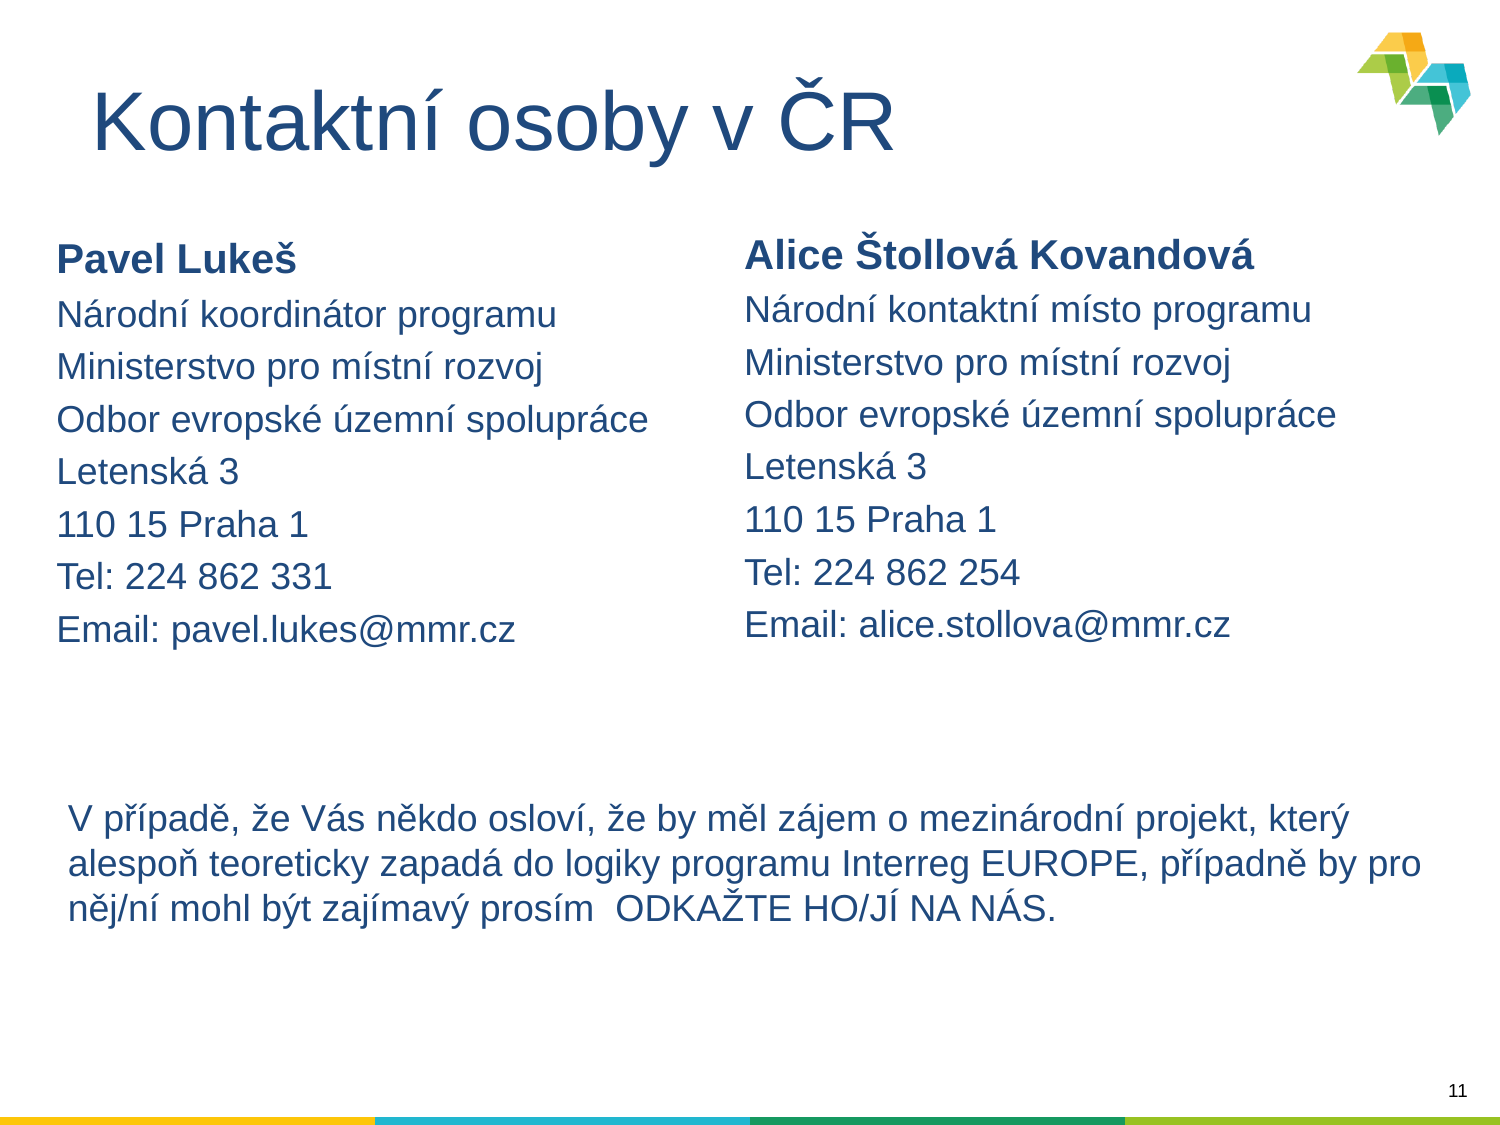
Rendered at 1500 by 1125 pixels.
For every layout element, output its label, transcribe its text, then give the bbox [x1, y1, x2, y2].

list Pavel Lukeš Národní koordinátor programu Ministerstvo pro místní rozvoj Odbor evropské územní spolupráce Letenská 3 110 15 Praha 1 Tel: 224 862 331 Email: pavel.lukes@mmr.cz [41, 224, 680, 752]
text_box V případě, že Vás někdo osloví, že by měl zájem o mezinárodní projekt, který alespoň teoreticky zapadá do logiky programu Interreg EUROPE, případně by pro něj/ní mohl být zajímavý prosím ODKAŽTE HO/JÍ NA NÁS. [53, 786, 1447, 937]
picture [1353, 28, 1471, 138]
title Kontaktní osoby v ČR [76, 70, 1427, 163]
text_box Alice Štollová Kovandová Národní kontaktní místo programu Ministerstvo pro místní rozvoj Odbor evropské územní spolupráce Letenská 3 110 15 Praha 1 Tel: 224 862 254 Email: alice.stollova@mmr.cz [729, 219, 1367, 681]
